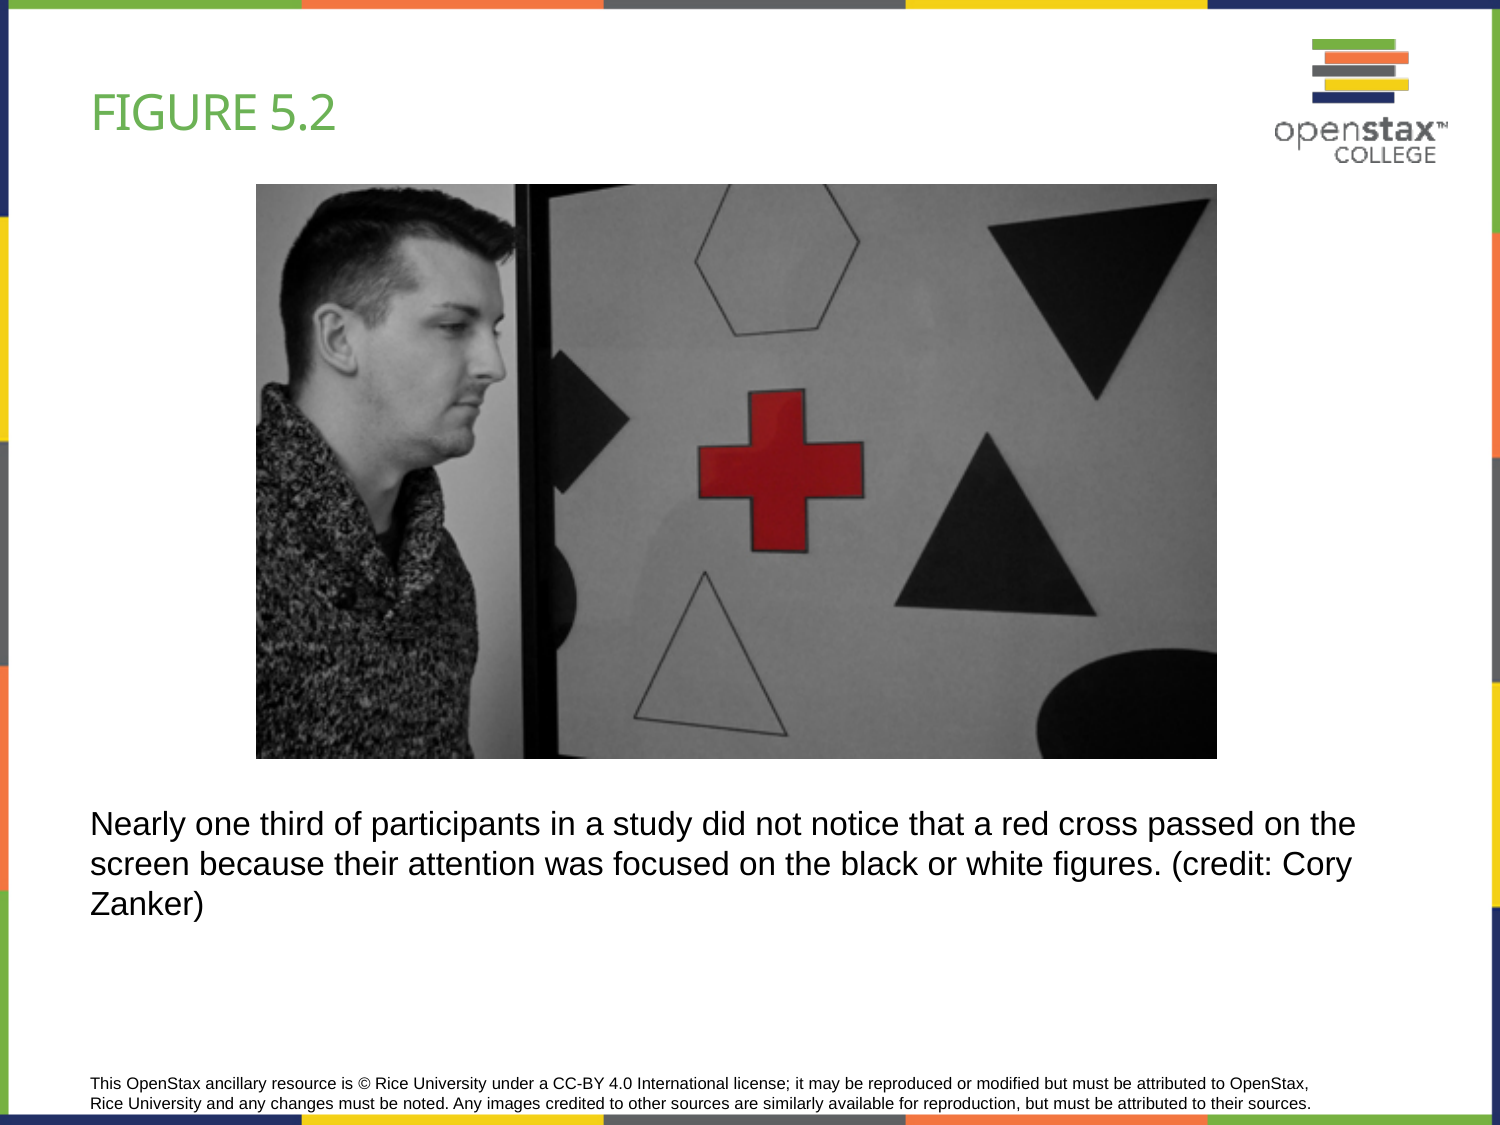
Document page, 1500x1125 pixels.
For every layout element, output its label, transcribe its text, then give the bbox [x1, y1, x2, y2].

picture [0, 0, 1500, 1125]
list Nearly one third of participants in a study did not notice that a red cross passed on the screen because their attention was focused on the black or white figures. (credit: Cory Zanker) [75, 794, 1398, 986]
footer This OpenStax ancillary resource is © Rice University under a CC-BY 4.0 International license; it may be reproduced or modified but must be attributed to OpenStax, Rice University and any changes must be noted. Any images credited to other sources are similarly available for reproduction, but must be attributed to their sources. [75, 1065, 1338, 1112]
title Figure 5.2 [75, 39, 1274, 148]
